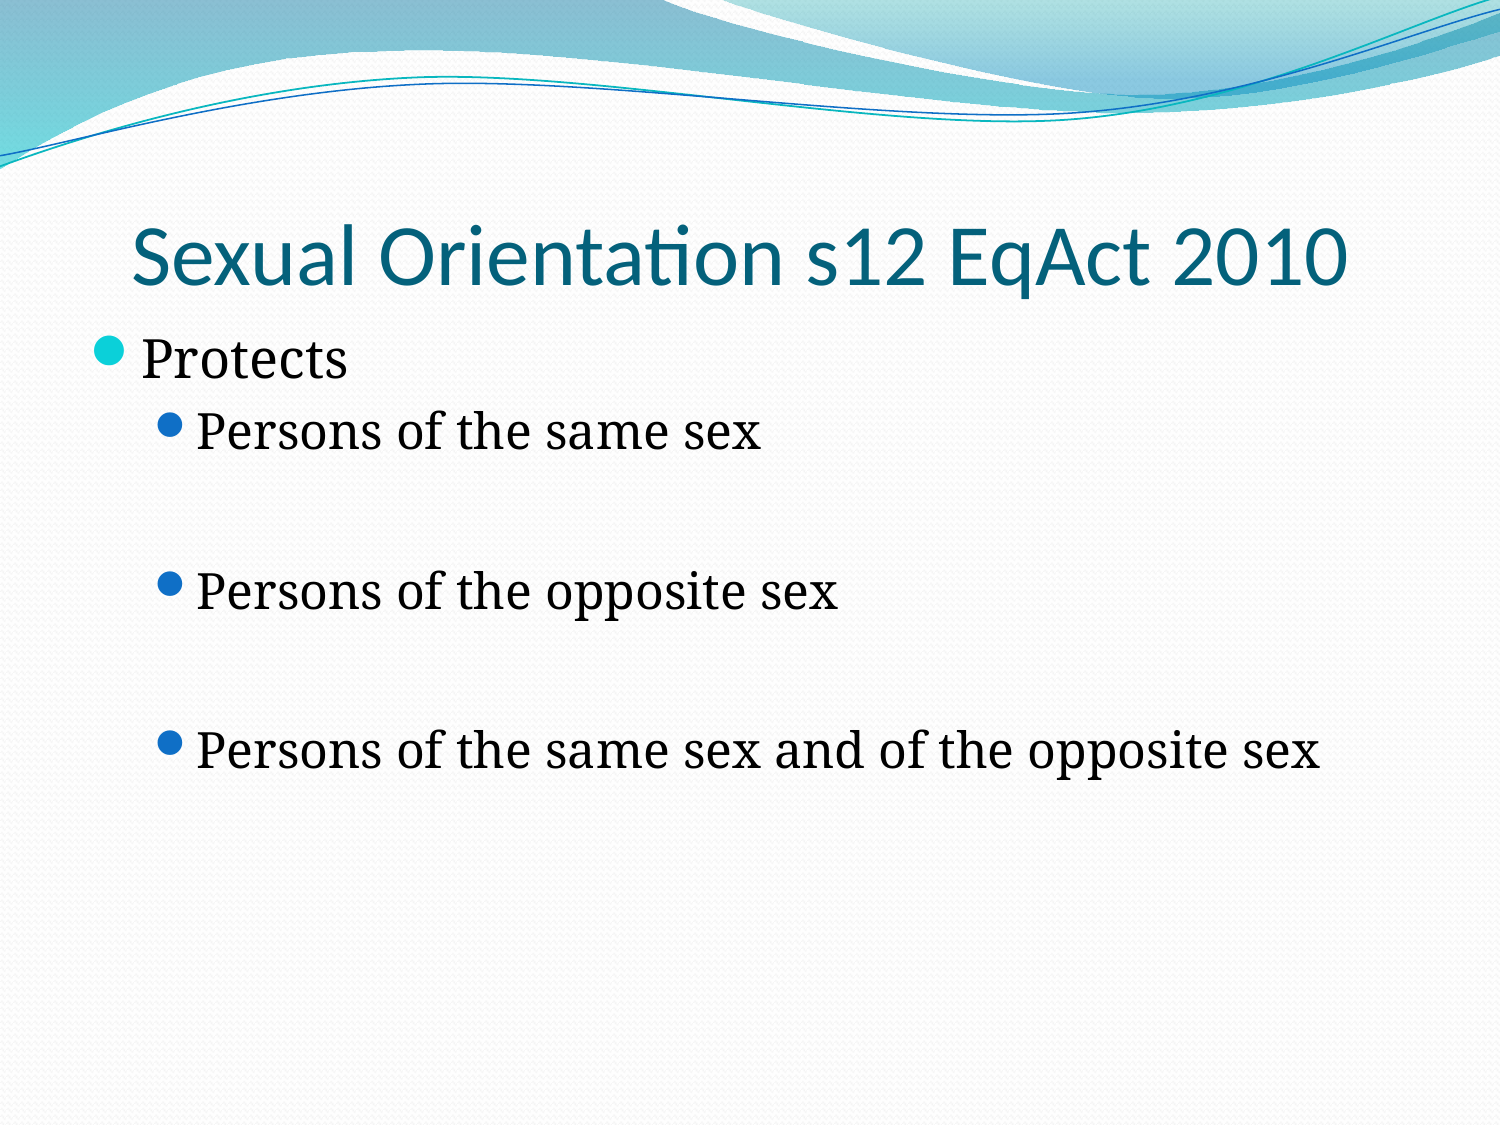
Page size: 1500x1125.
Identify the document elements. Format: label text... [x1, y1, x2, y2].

list Protects Persons of the same sex Persons of the opposite sex Persons of the same sex and of the opposite sex [75, 317, 1425, 1038]
title Sexual Orientation s12 EqAct 2010 [75, 115, 1425, 303]
